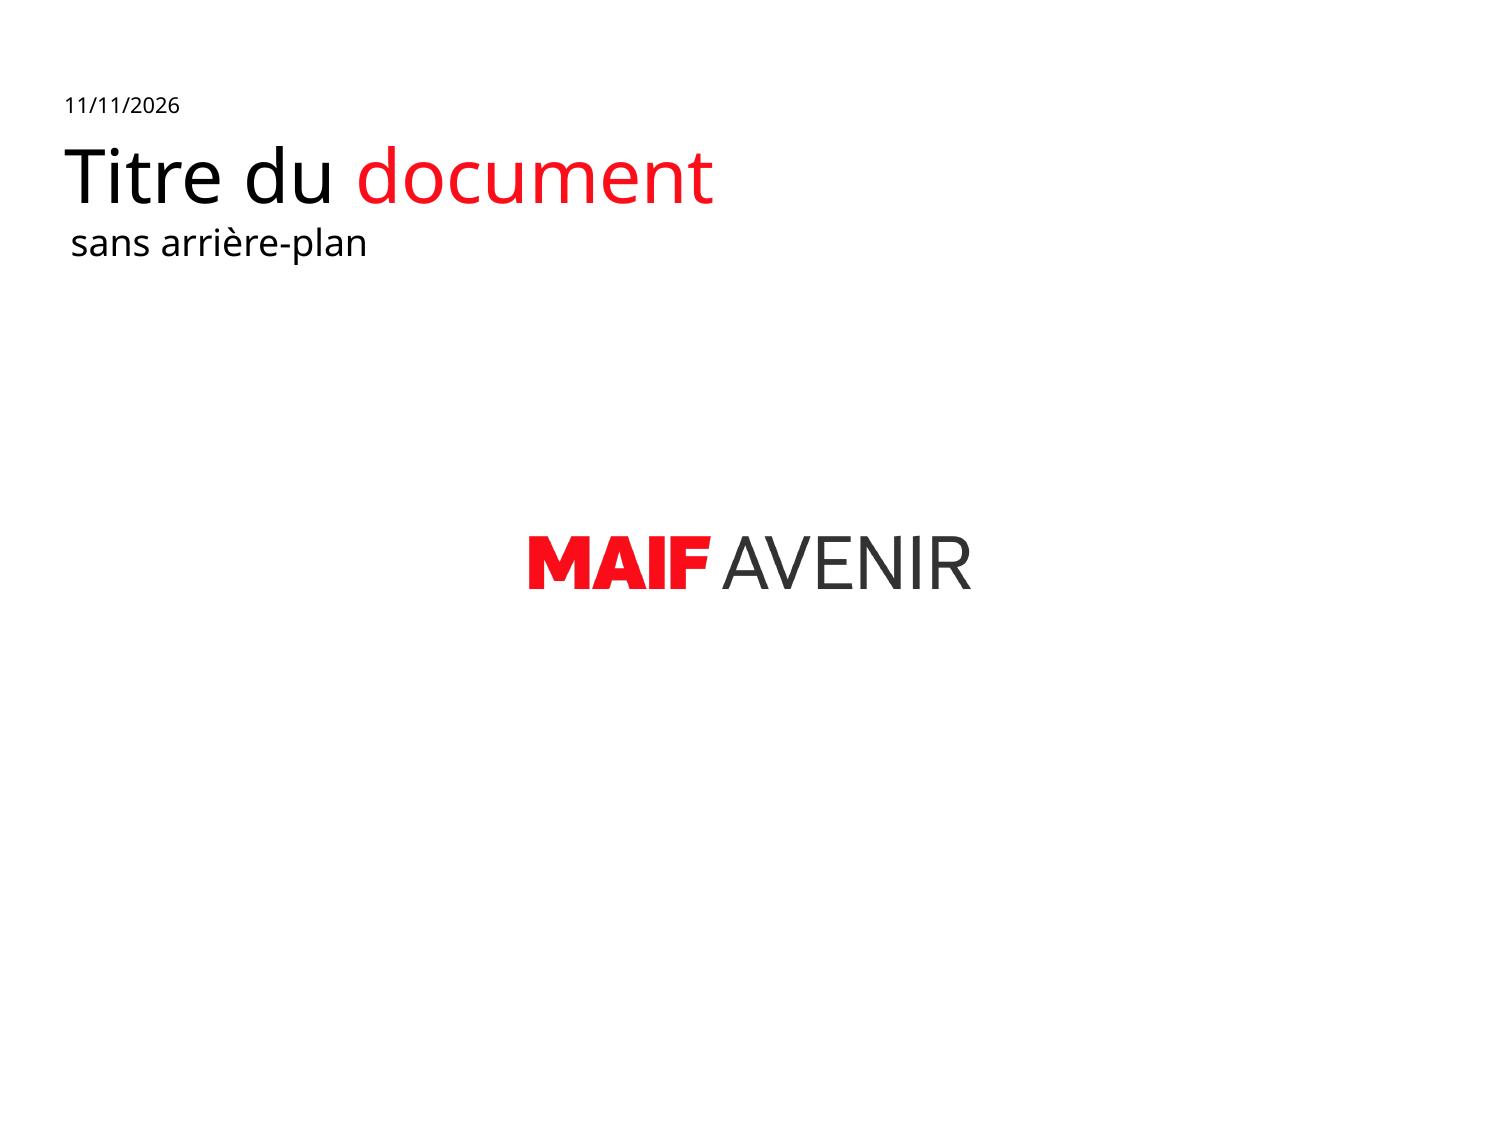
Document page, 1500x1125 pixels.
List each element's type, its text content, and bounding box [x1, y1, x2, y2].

subtitle sans arrière-plan [49, 211, 1313, 295]
title Titre du document [49, 131, 1313, 211]
picture [476, 483, 1024, 642]
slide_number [49, 76, 387, 137]
